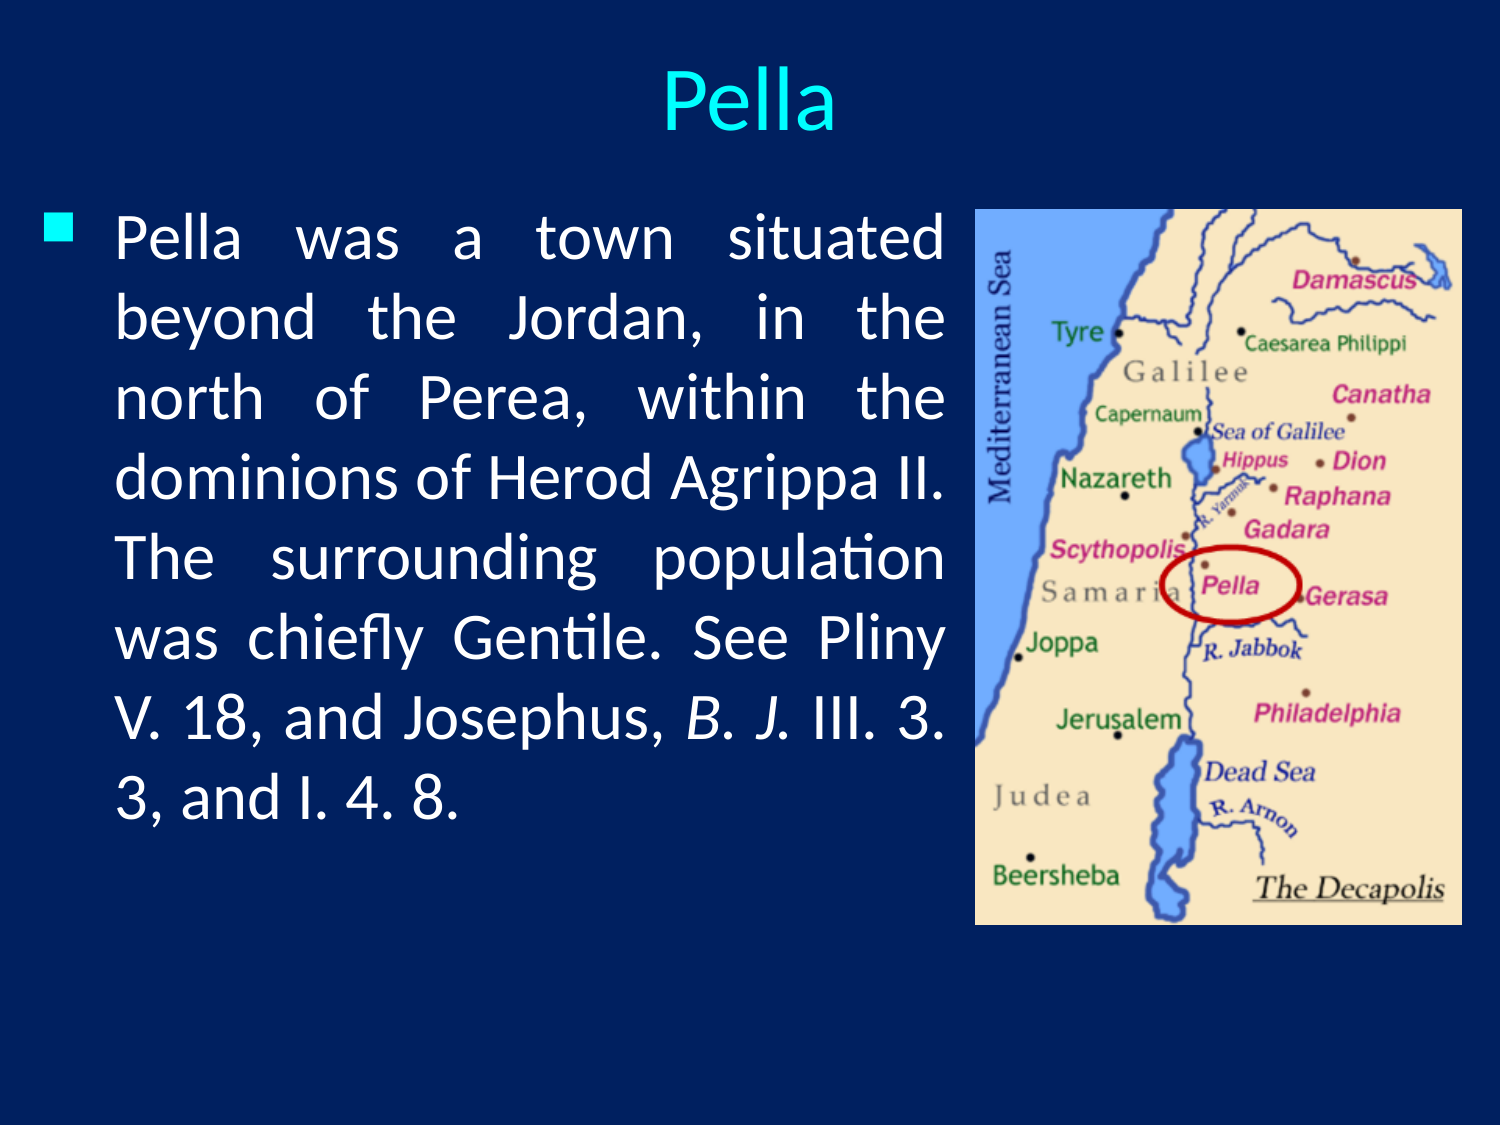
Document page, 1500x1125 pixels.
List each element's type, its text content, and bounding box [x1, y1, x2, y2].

list Pella was a town situated beyond the Jordan, in the north of Perea, within the dominions of Herod Agrippa II. The surrounding population was chiefly Gentile. See Pliny V. 18, and Josephus, B. J. III. 3. 3, and I. 4. 8. [24, 185, 963, 938]
picture [974, 209, 1463, 926]
title Pella [581, 37, 919, 150]
